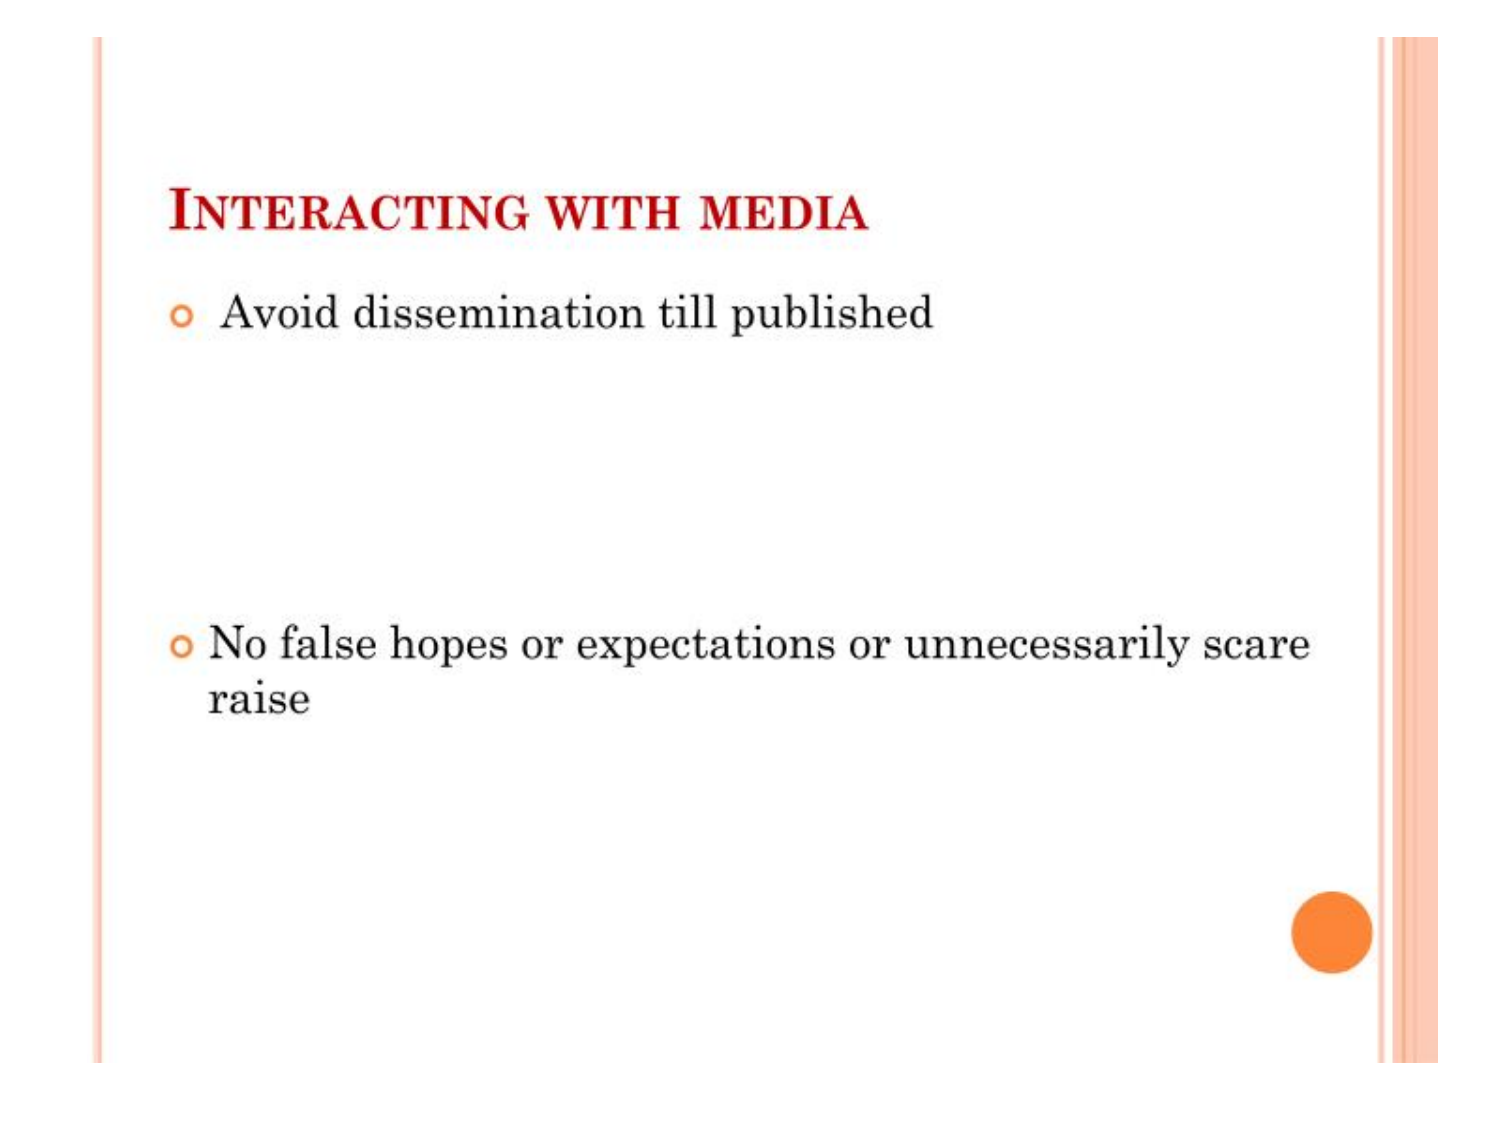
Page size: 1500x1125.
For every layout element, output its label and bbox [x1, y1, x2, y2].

picture [87, 37, 1438, 1063]
